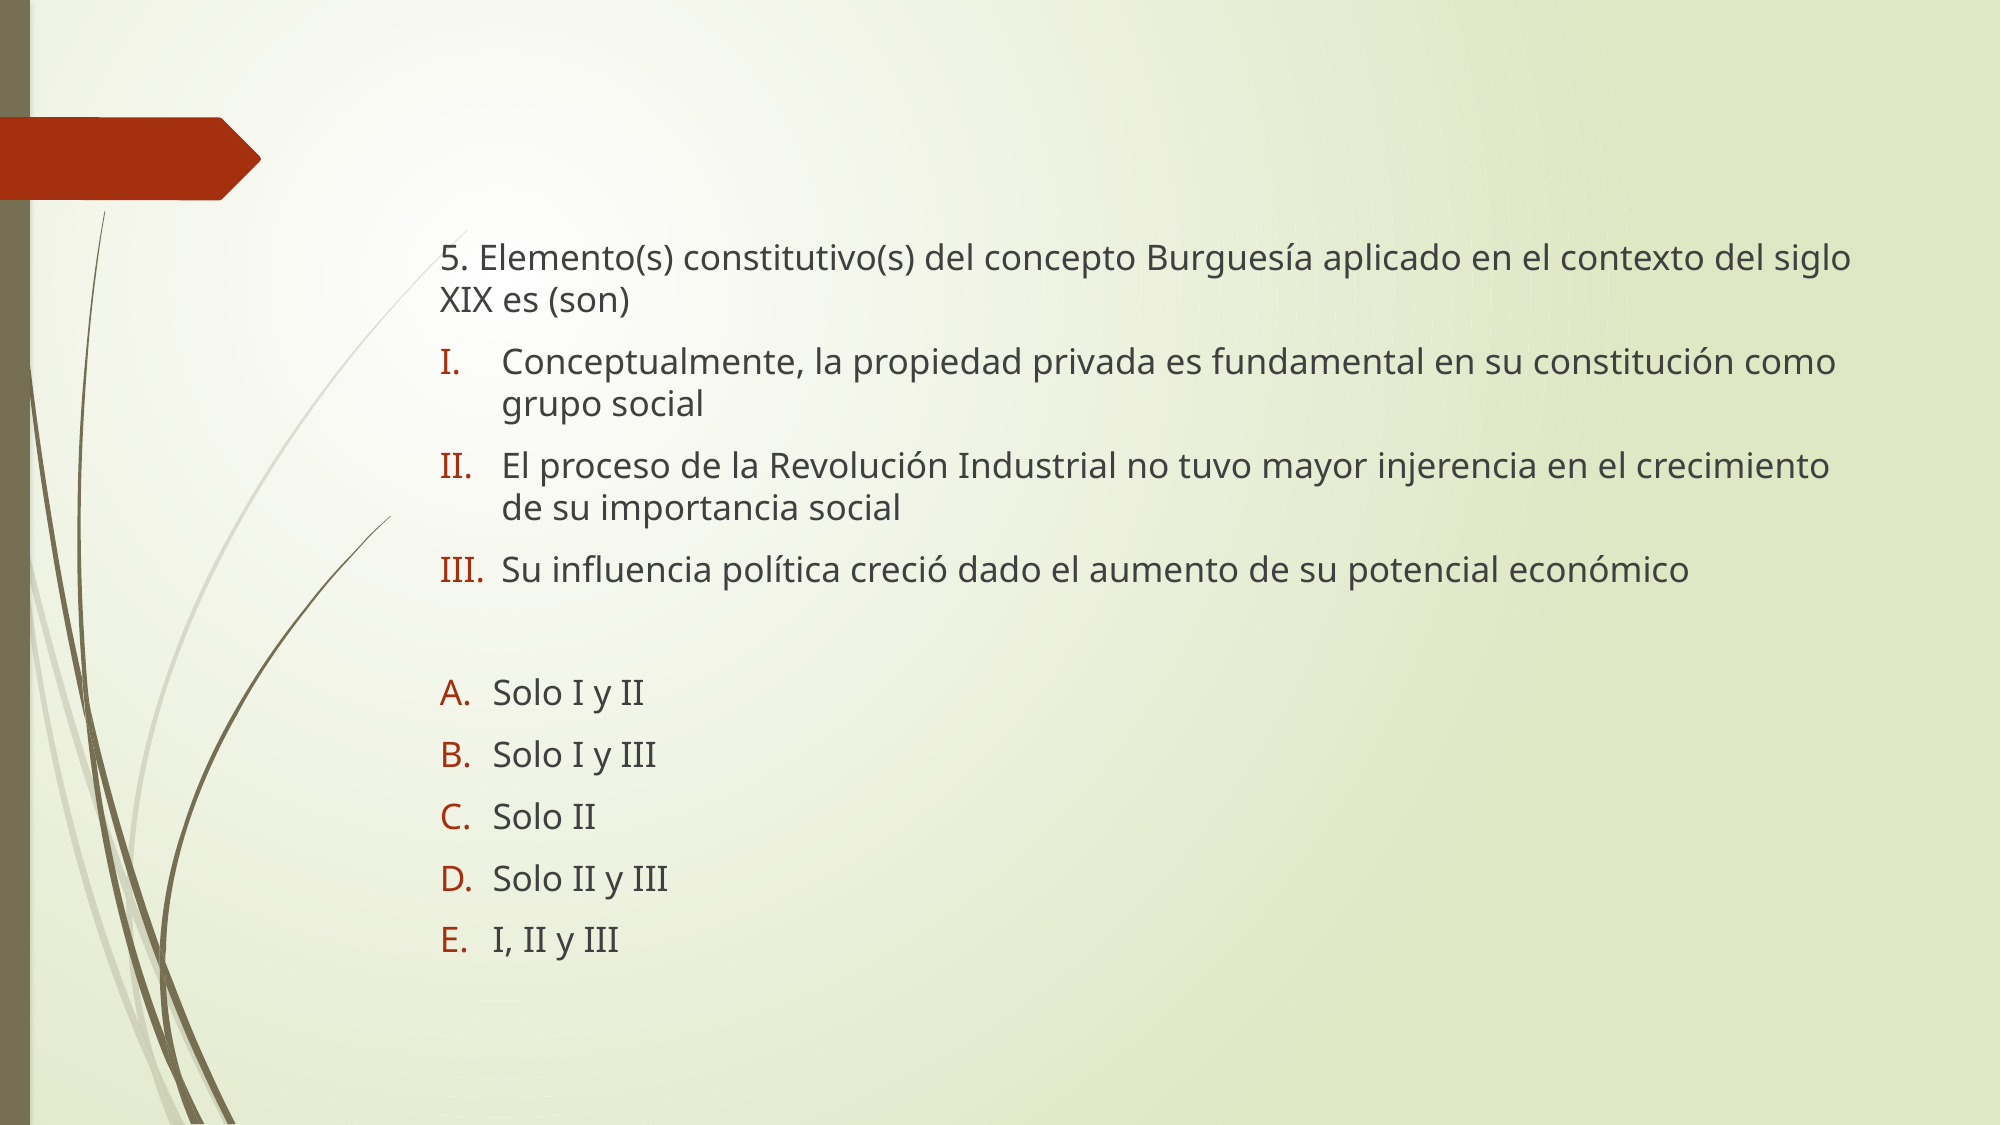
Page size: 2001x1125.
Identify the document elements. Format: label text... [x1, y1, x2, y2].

list 5. Elemento(s) constitutivo(s) del concepto Burguesía aplicado en el contexto del siglo XIX es (son) Conceptualmente, la propiedad privada es fundamental en su constitución como grupo social El proceso de la Revolución Industrial no tuvo mayor injerencia en el crecimiento de su importancia social Su influencia política creció dado el aumento de su potencial económico Solo I y II Solo I y III Solo II Solo II y III I, II y III [424, 165, 1888, 970]
